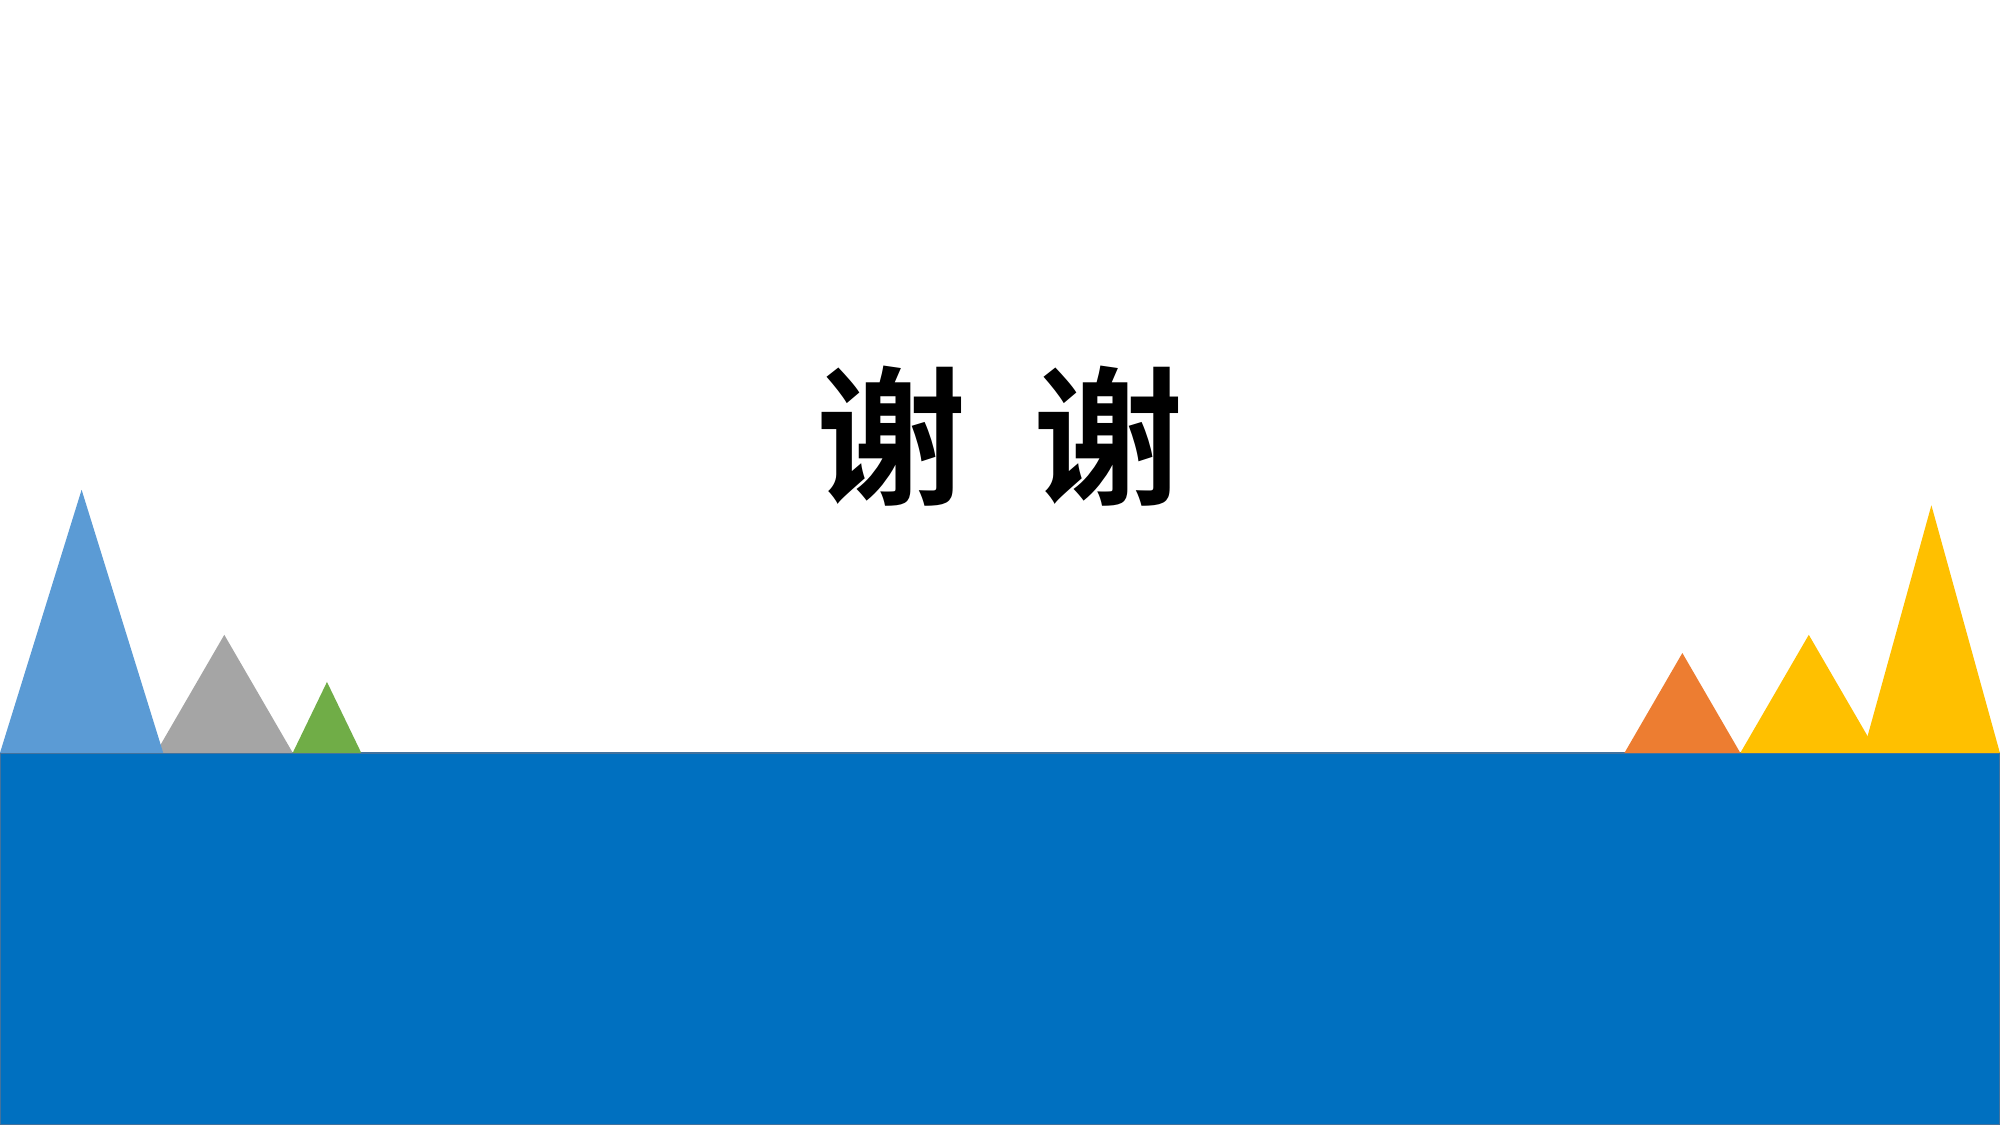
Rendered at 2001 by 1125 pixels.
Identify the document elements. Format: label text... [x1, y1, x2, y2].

text_box 谢 谢 [635, 282, 1365, 489]
text_box [0, 753, 2000, 1125]
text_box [0, 489, 2000, 753]
